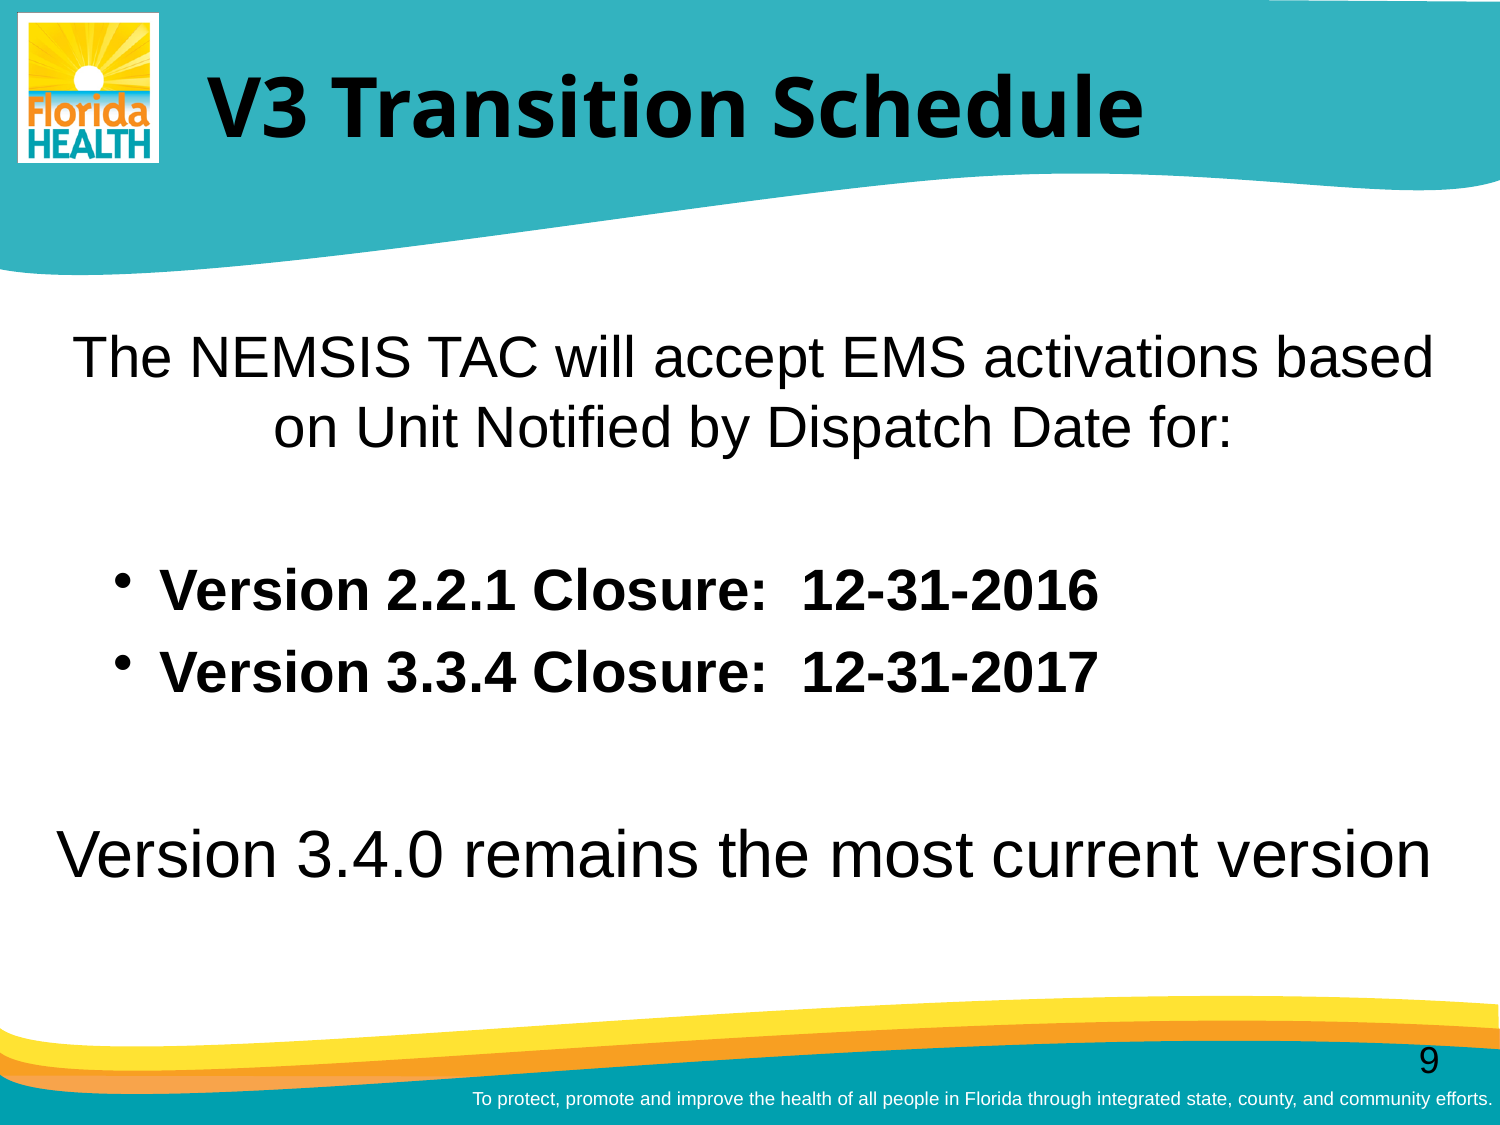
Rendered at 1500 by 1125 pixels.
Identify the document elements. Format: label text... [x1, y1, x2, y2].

list The NEMSIS TAC will accept EMS activations based on Unit Notified by Dispatch Date for: Version 2.2.1 Closure: 12-31-2016 Version 3.3.4 Closure: 12-31-2017 Version 3.4.0 remains the most current version [23, 249, 1486, 999]
title V3 Transition Schedule [192, 50, 1480, 158]
picture [17, 12, 159, 163]
text_box 9 [1379, 1028, 1480, 1091]
